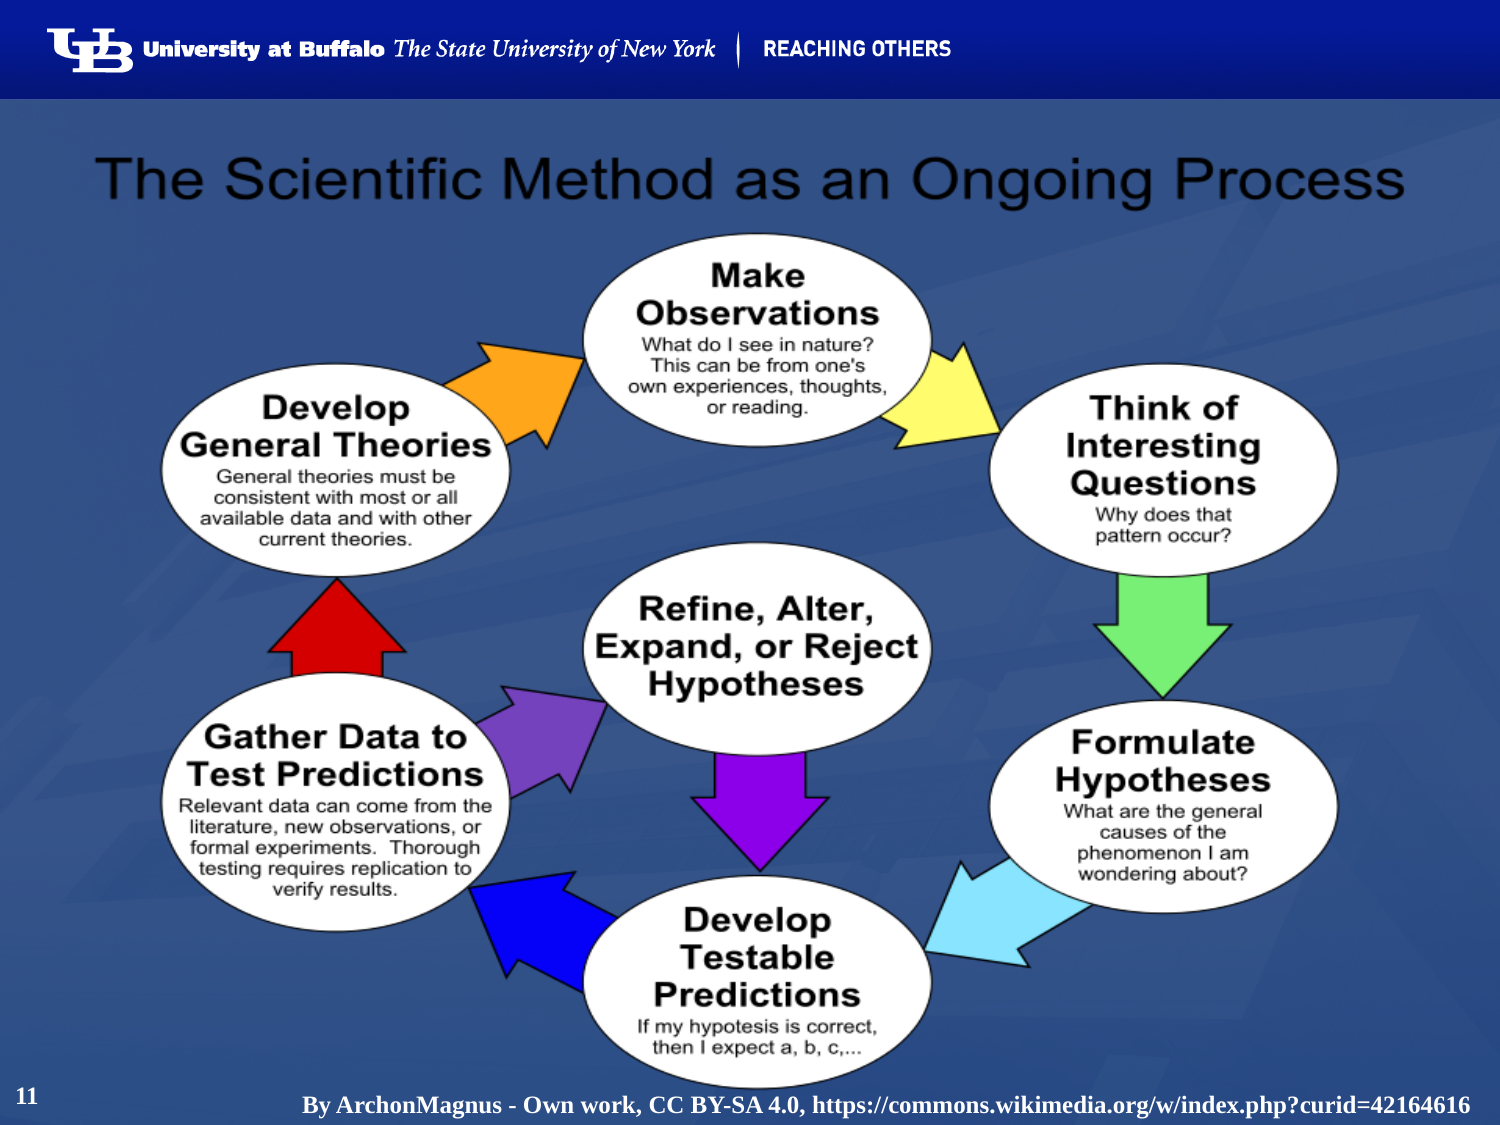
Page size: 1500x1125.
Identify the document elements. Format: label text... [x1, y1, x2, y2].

slide_number 11 [0, 1064, 75, 1125]
text_box By ArchonMagnus - Own work, CC BY-SA 4.0, https://commons.wikimedia.org/w/index.php?curid=42164616 [75, 1081, 1488, 1125]
picture [0, 0, 1500, 99]
picture [85, 137, 1415, 1110]
